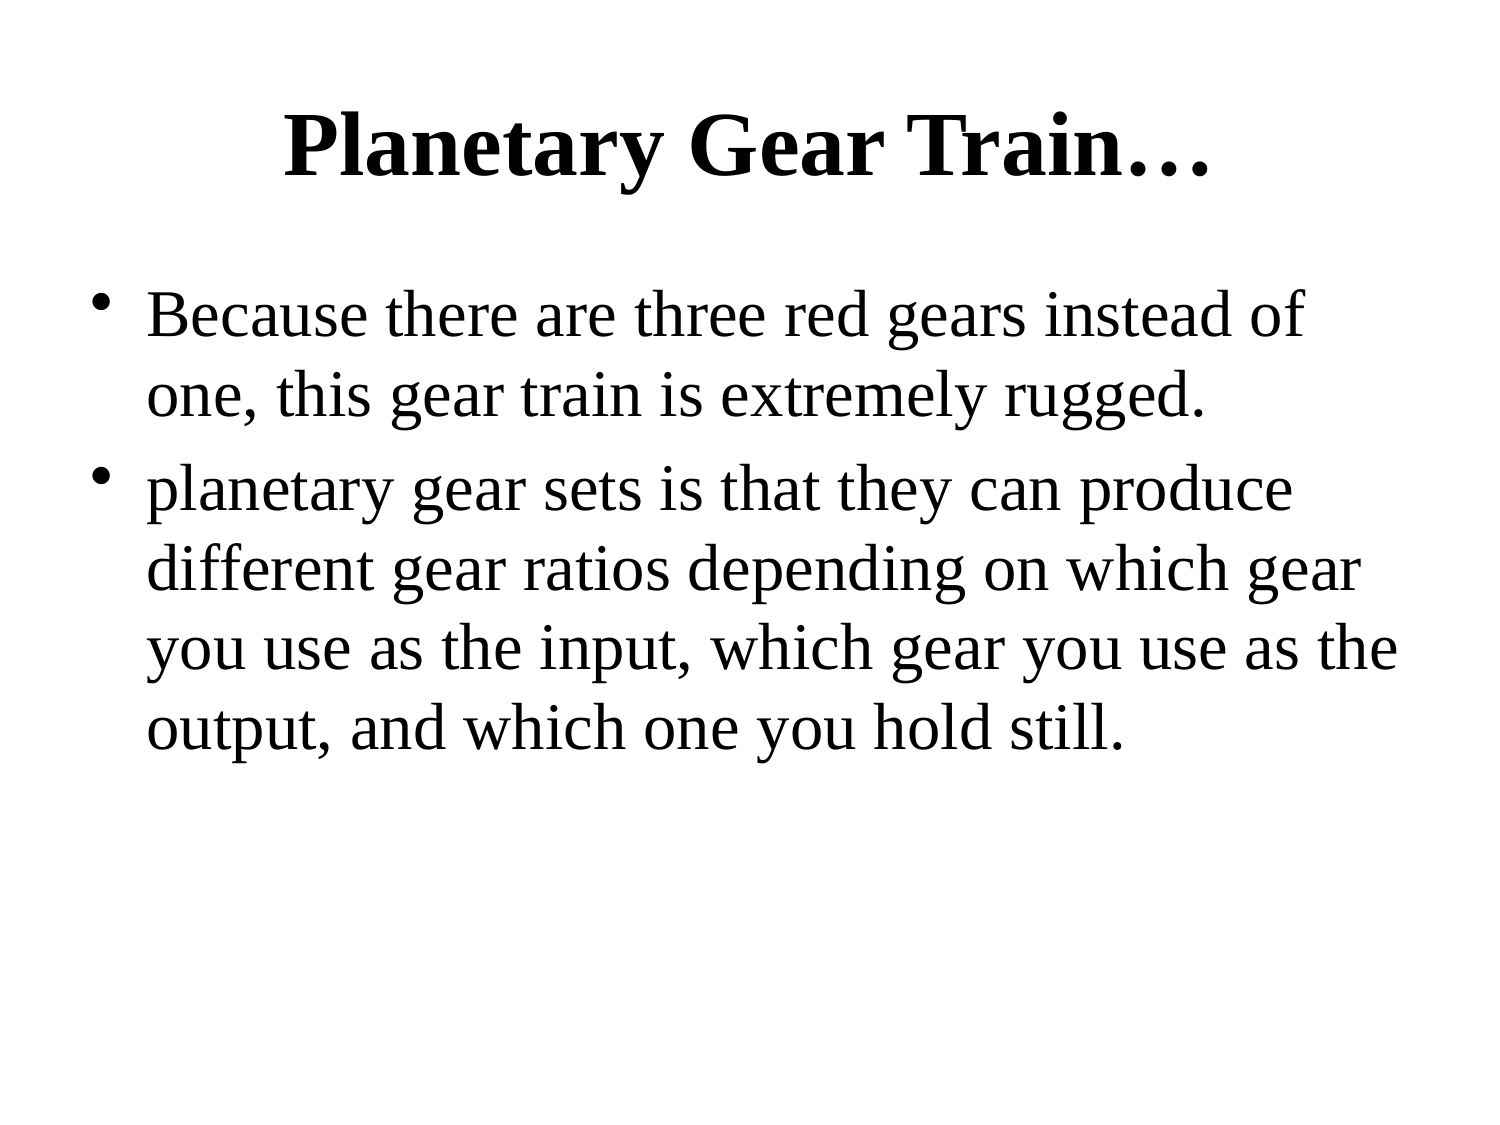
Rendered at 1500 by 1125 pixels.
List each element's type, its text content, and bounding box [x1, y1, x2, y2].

list Because there are three red gears instead of one, this gear train is extremely rugged. planetary gear sets is that they can produce different gear ratios depending on which gear you use as the input, which gear you use as the output, and which one you hold still. [74, 262, 1426, 1006]
title Planetary Gear Train… [74, 44, 1426, 233]
